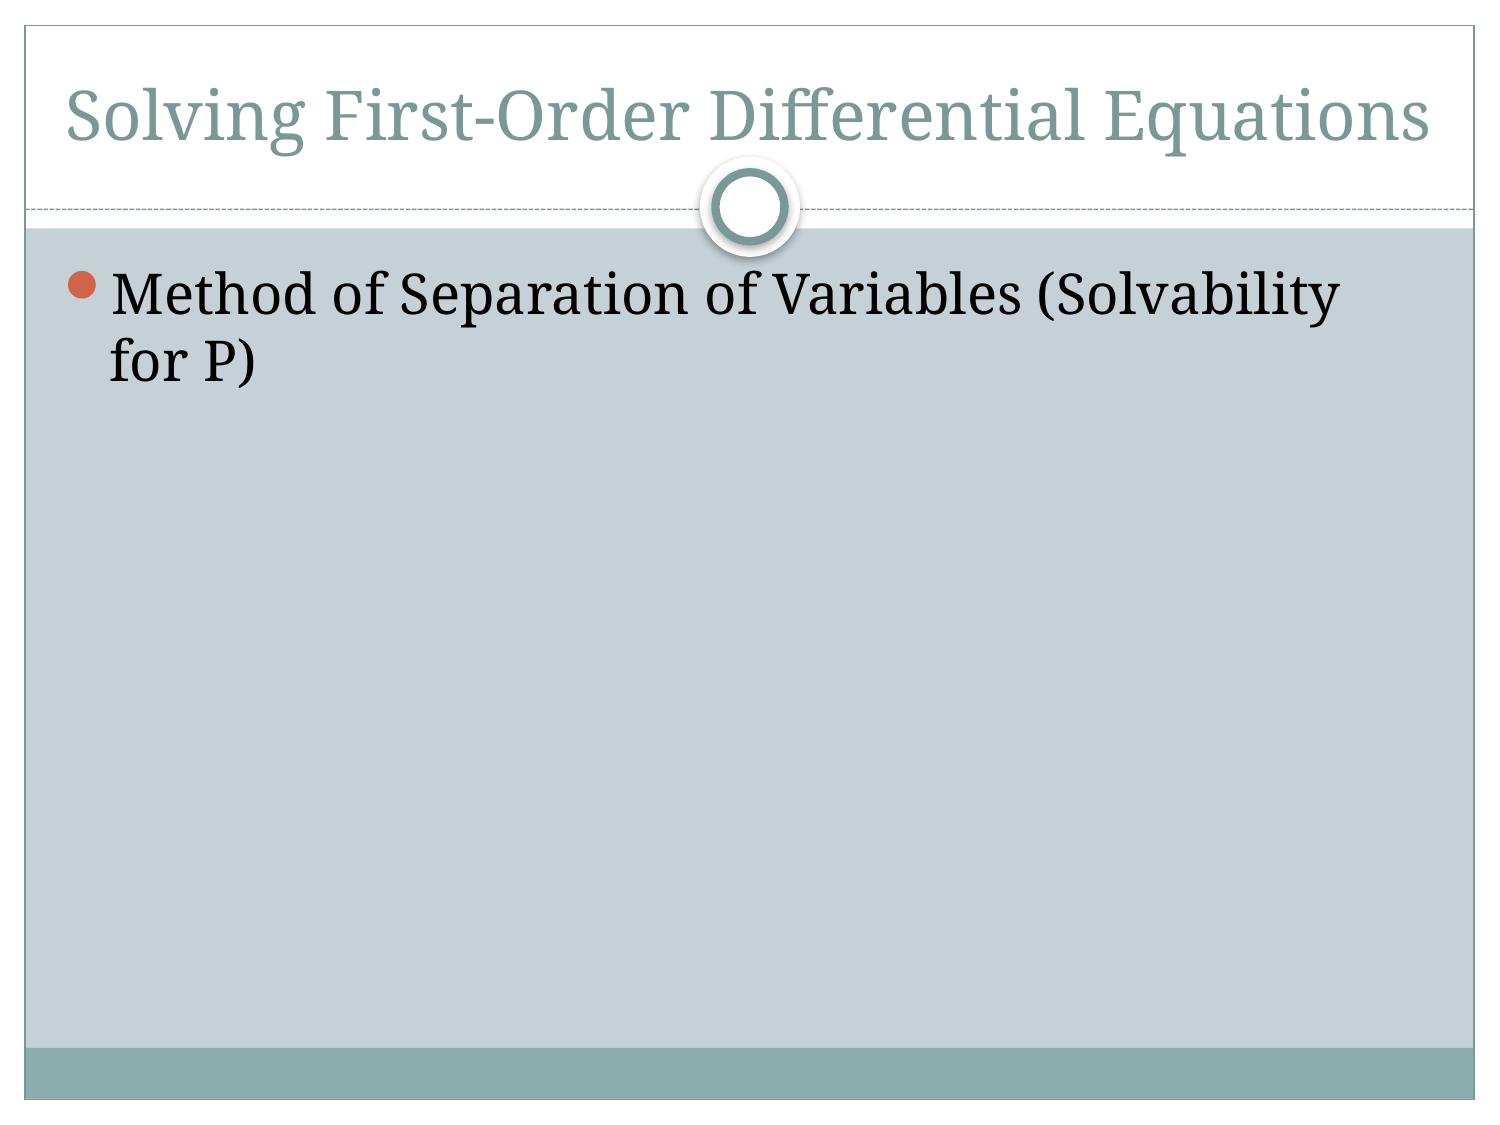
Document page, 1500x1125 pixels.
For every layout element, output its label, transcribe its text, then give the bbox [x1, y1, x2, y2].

title Solving First-Order Differential Equations [49, 37, 1450, 162]
list Method of Separation of Variables (Solvability for P) [49, 250, 1445, 1001]
